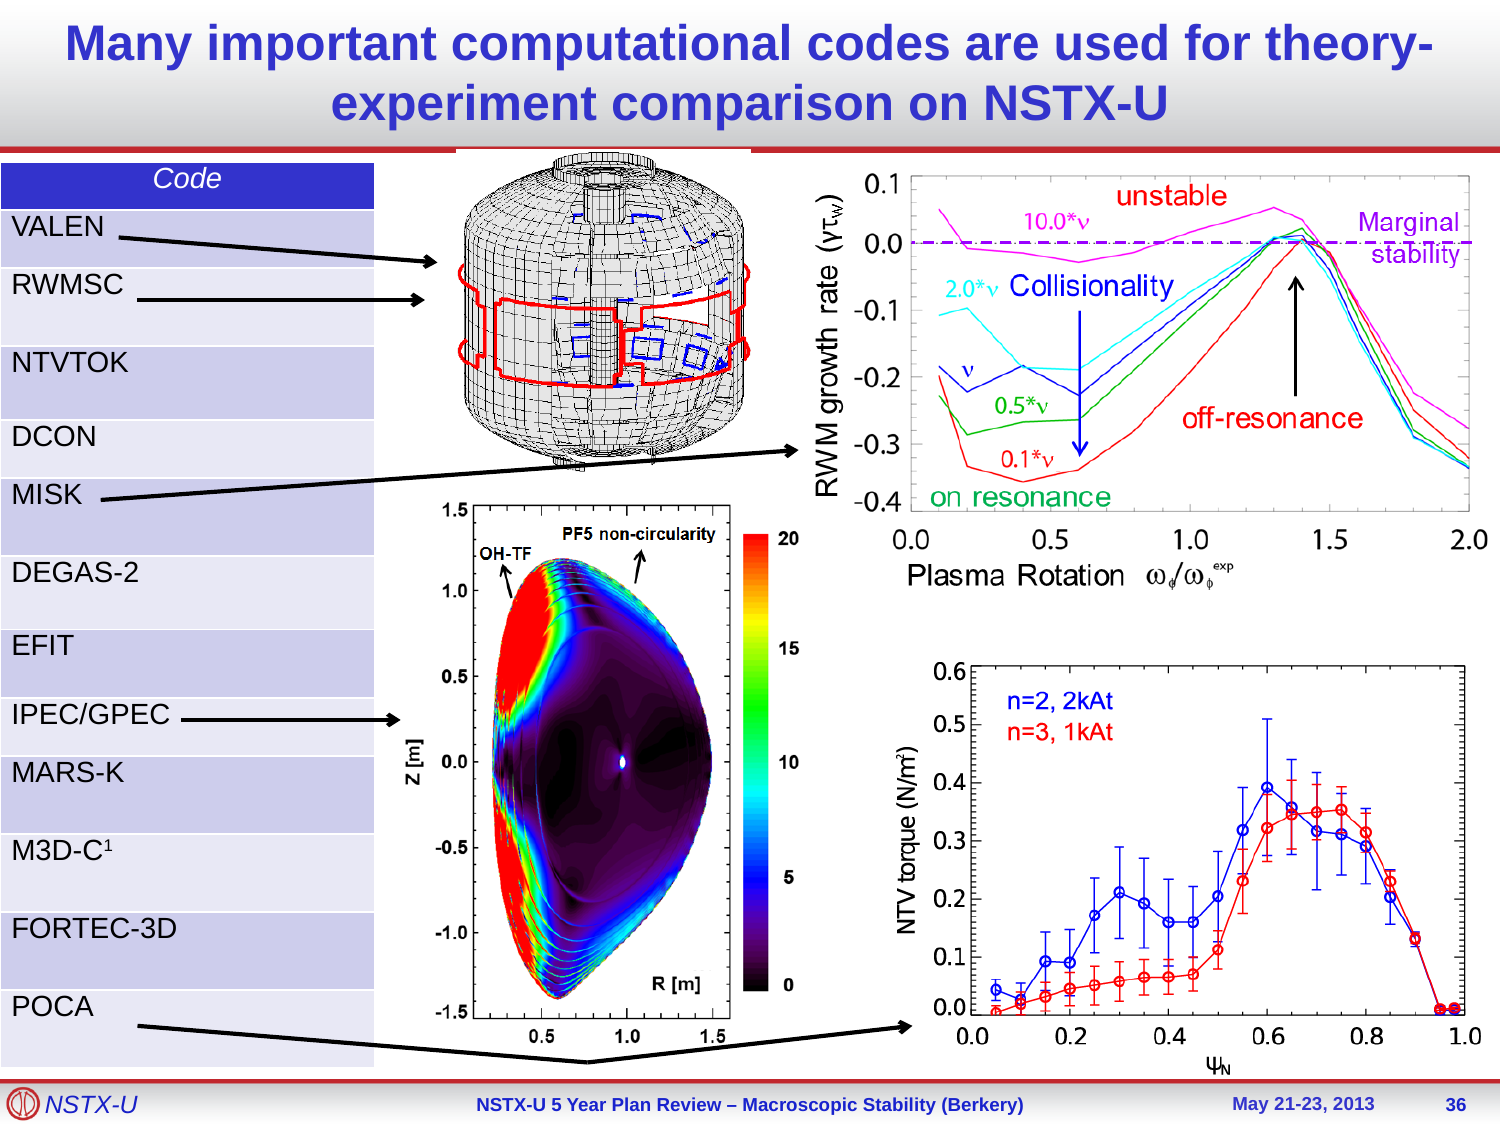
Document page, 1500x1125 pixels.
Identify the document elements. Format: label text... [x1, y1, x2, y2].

table_cell RWMSC [1, 269, 374, 345]
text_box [137, 1025, 586, 1063]
table_cell POCA [1, 991, 374, 1067]
picture [0, 1079, 1500, 1125]
table_cell MISK [1, 479, 374, 555]
picture [896, 661, 1482, 1075]
table_cell DEGAS-2 [1, 557, 374, 629]
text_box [100, 449, 799, 501]
title Many important computational codes are used for theory-experiment comparison on NSTX-U [0, 1, 1500, 140]
table_header Code [1, 163, 374, 209]
table_cell IPEC/GPEC [1, 699, 374, 755]
picture [400, 160, 1488, 1025]
picture [456, 149, 752, 449]
table_cell DCON [1, 421, 374, 477]
table_cell M3D-C1 [1, 835, 374, 911]
table_cell VALEN [1, 211, 374, 267]
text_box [118, 237, 438, 263]
table_cell EFIT [1, 630, 374, 697]
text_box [587, 1025, 913, 1063]
table_cell MARS-K [1, 757, 374, 833]
table_cell NTVTOK [1, 347, 374, 419]
table_cell FORTEC-3D [1, 913, 374, 989]
